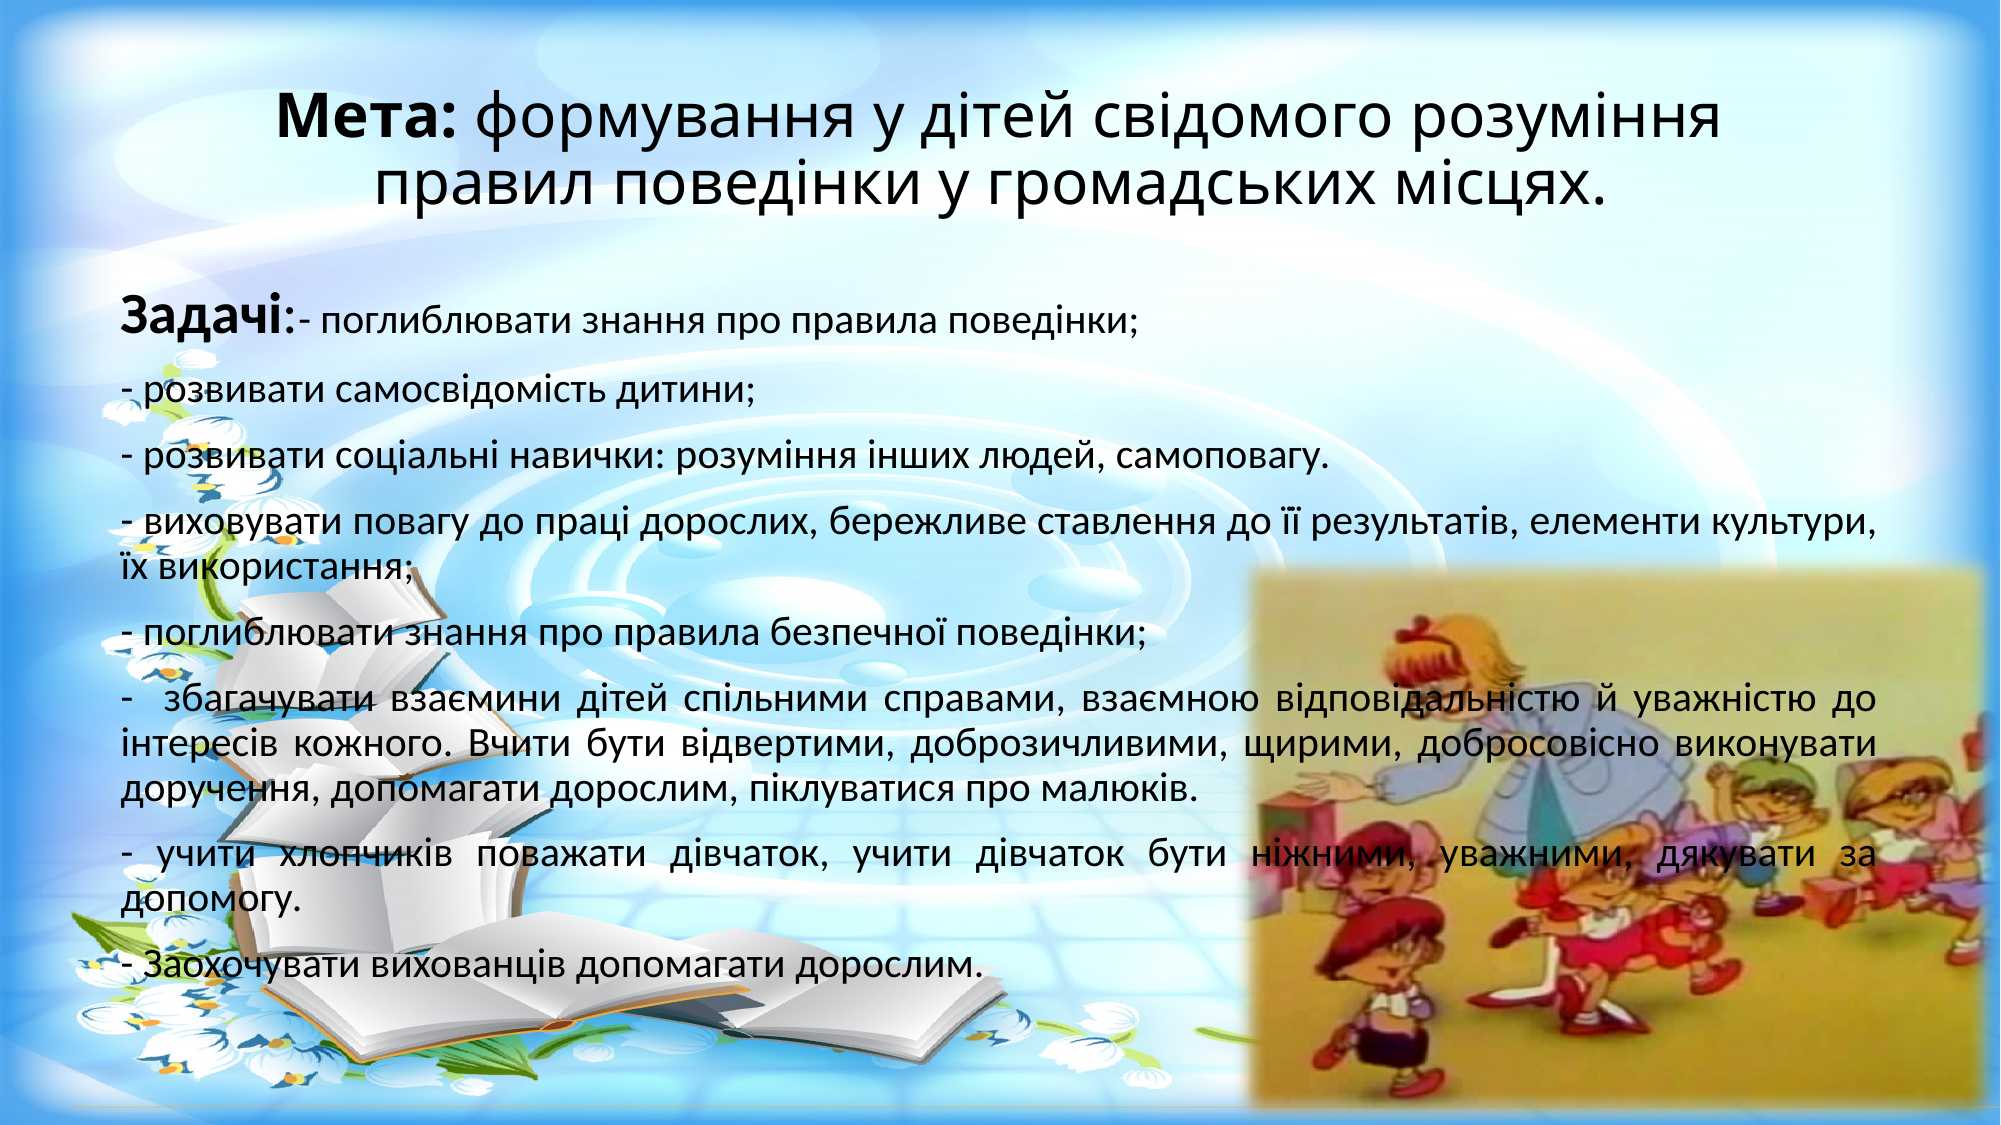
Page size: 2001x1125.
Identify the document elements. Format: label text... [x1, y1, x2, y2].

picture [0, 0, 2001, 1125]
subtitle Задачі:- поглиблювати знання про правила поведінки; - розвивати самосвідомість дитини; - розвивати соціальні навички: розуміння інших людей, самоповагу. - виховувати повагу до праці дорослих, бережливе ставлення до її результатів, елементи культури, їх використання; - поглиблювати знання про правила безпечної поведінки; - збагачувати взаємини дітей спільними справами, взаємною відповідальністю й уважністю до інтересів кожного. Вчити бути відвертими, доброзичливими, щирими, добросовісно виконувати доручення, допомагати дорослим, піклуватися про малюків. - учити хлопчиків поважати дівчаток, учити дівчаток бути ніжними, уважними, дякувати за допомогу. - Заохочувати вихованців допомагати дорослим. [105, 275, 1894, 1087]
title Мета: формування у дітей свідомого розуміння правил поведінки у громадських місцях. [249, 58, 1750, 275]
